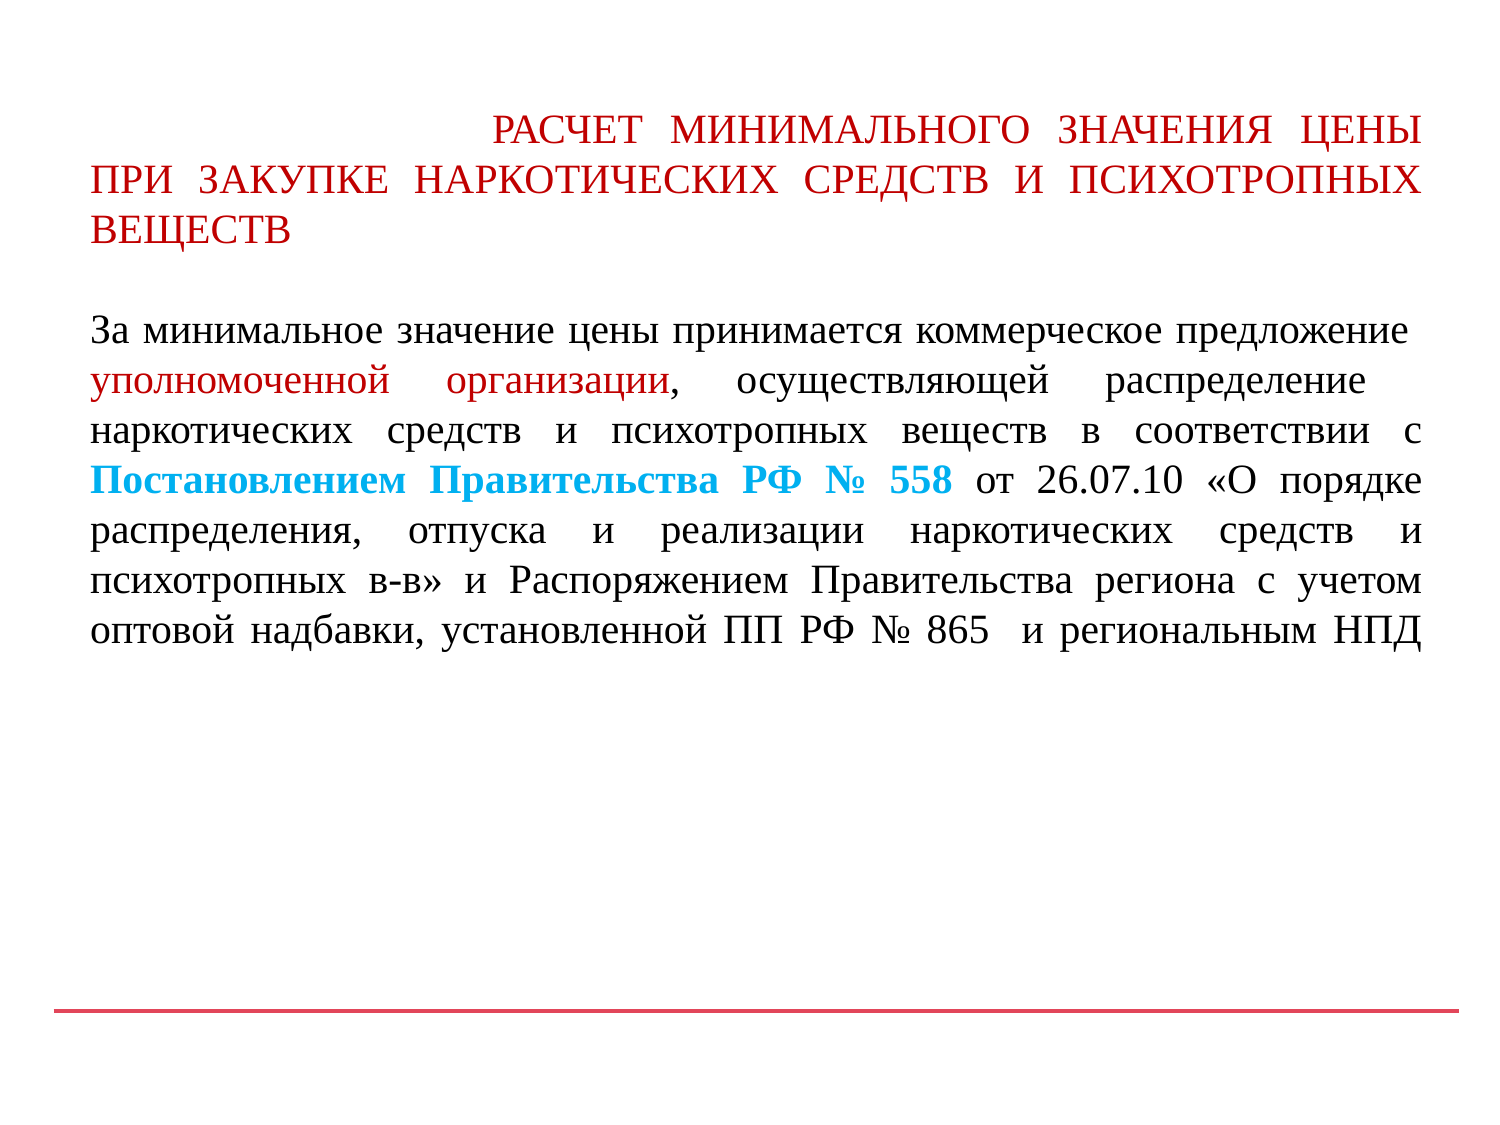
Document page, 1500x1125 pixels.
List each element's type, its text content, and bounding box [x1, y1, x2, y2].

text_box [79, 248, 1411, 389]
title РАСЧЕТ МИНИМАЛЬНОГО ЗНАЧЕНИЯ ЦЕНЫ ПРИ ЗАКУПКЕ НАРКОТИЧЕСКИХ СРЕДСТВ И ПСИХОТРОПНЫХ ВЕЩЕСТВ За минимальное значение цены принимается коммерческое предложение уполномоченной организации, осуществляющей распределение наркотических средств и психотропных веществ в соответствии с Постановлением Правительства РФ № 558 от 26.07.10 «О порядке распределения, отпуска и реализации наркотических средств и психотропных в-в» и Распоряжением Правительства региона с учетом оптовой надбавки, установленной ПП РФ № 865 и региональным НПД [90, 37, 1423, 803]
